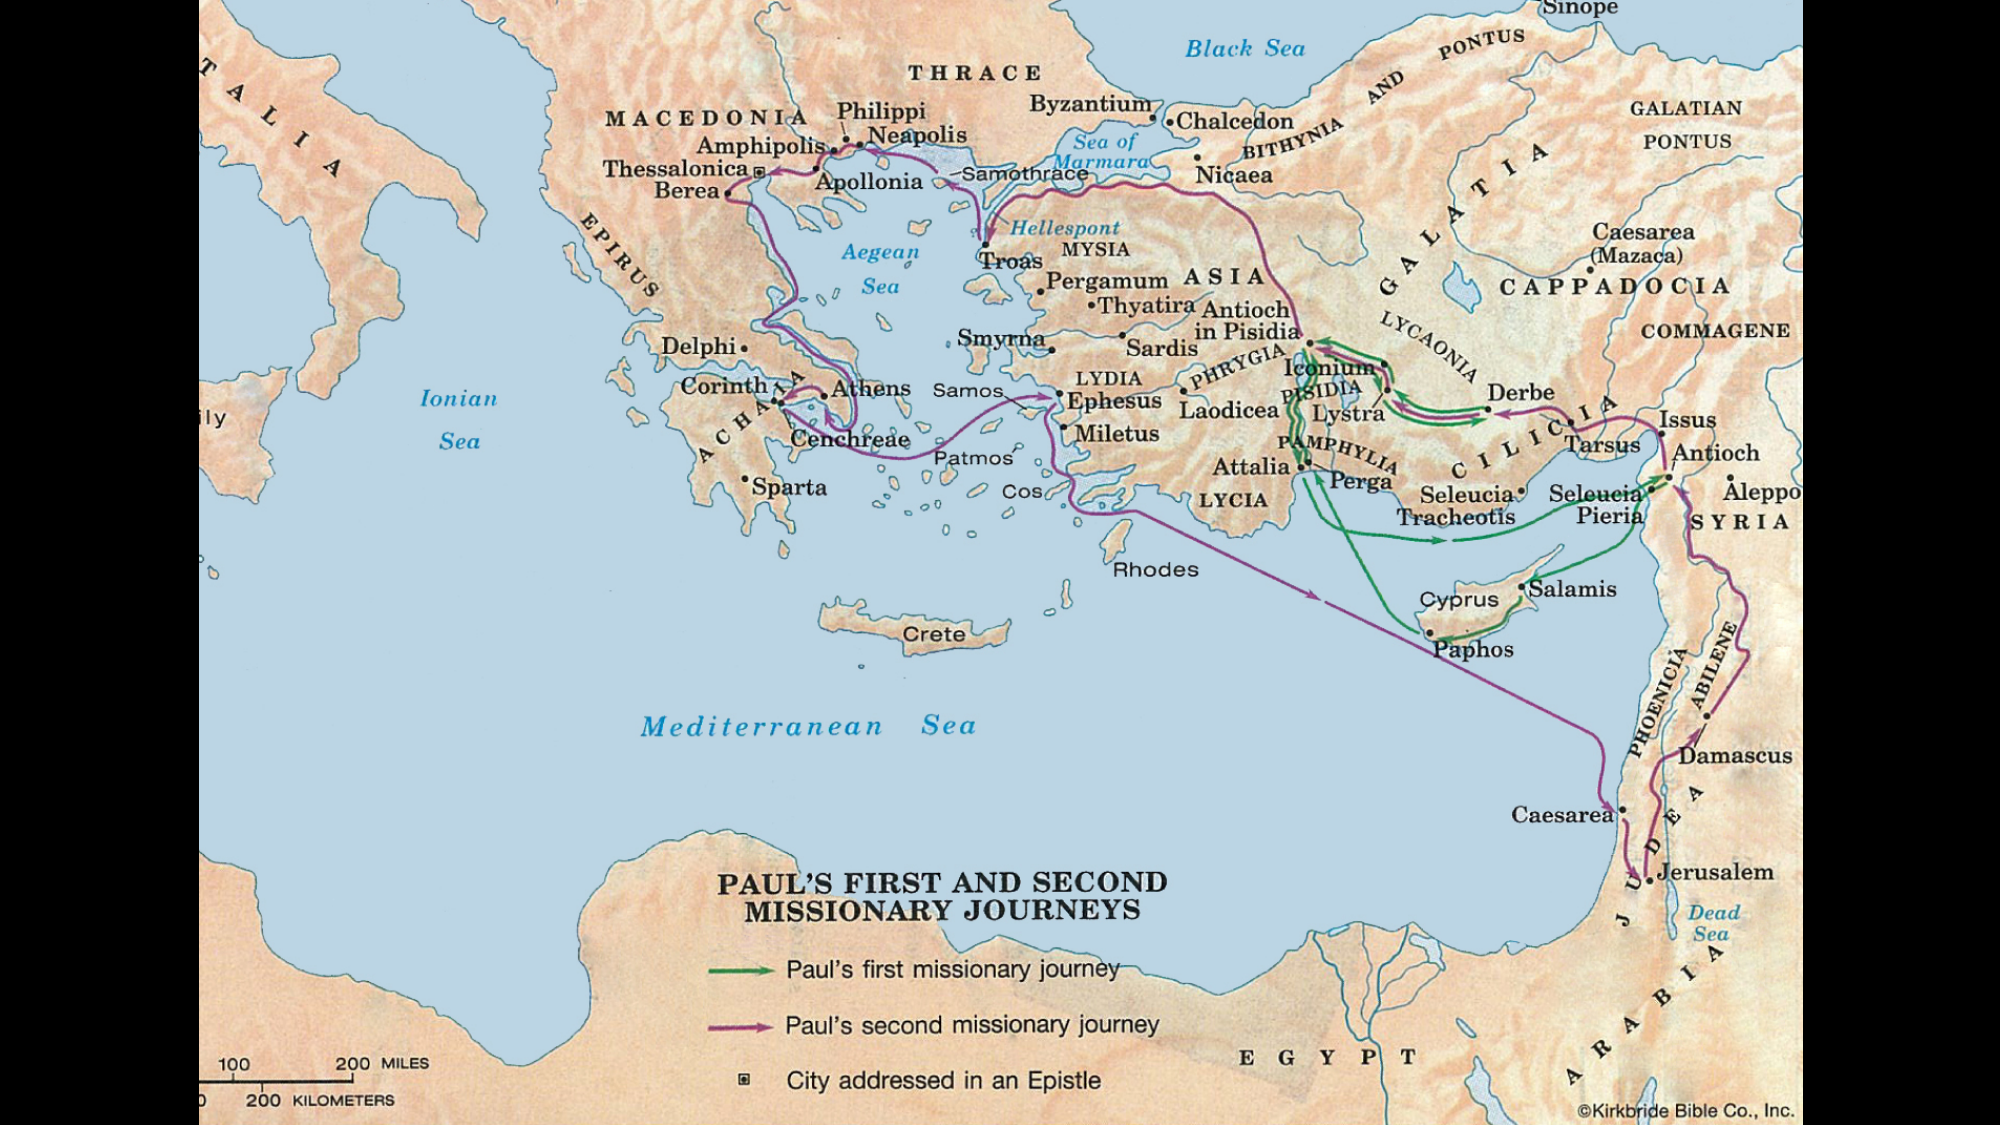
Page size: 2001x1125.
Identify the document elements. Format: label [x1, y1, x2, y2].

picture [199, 0, 1803, 1125]
